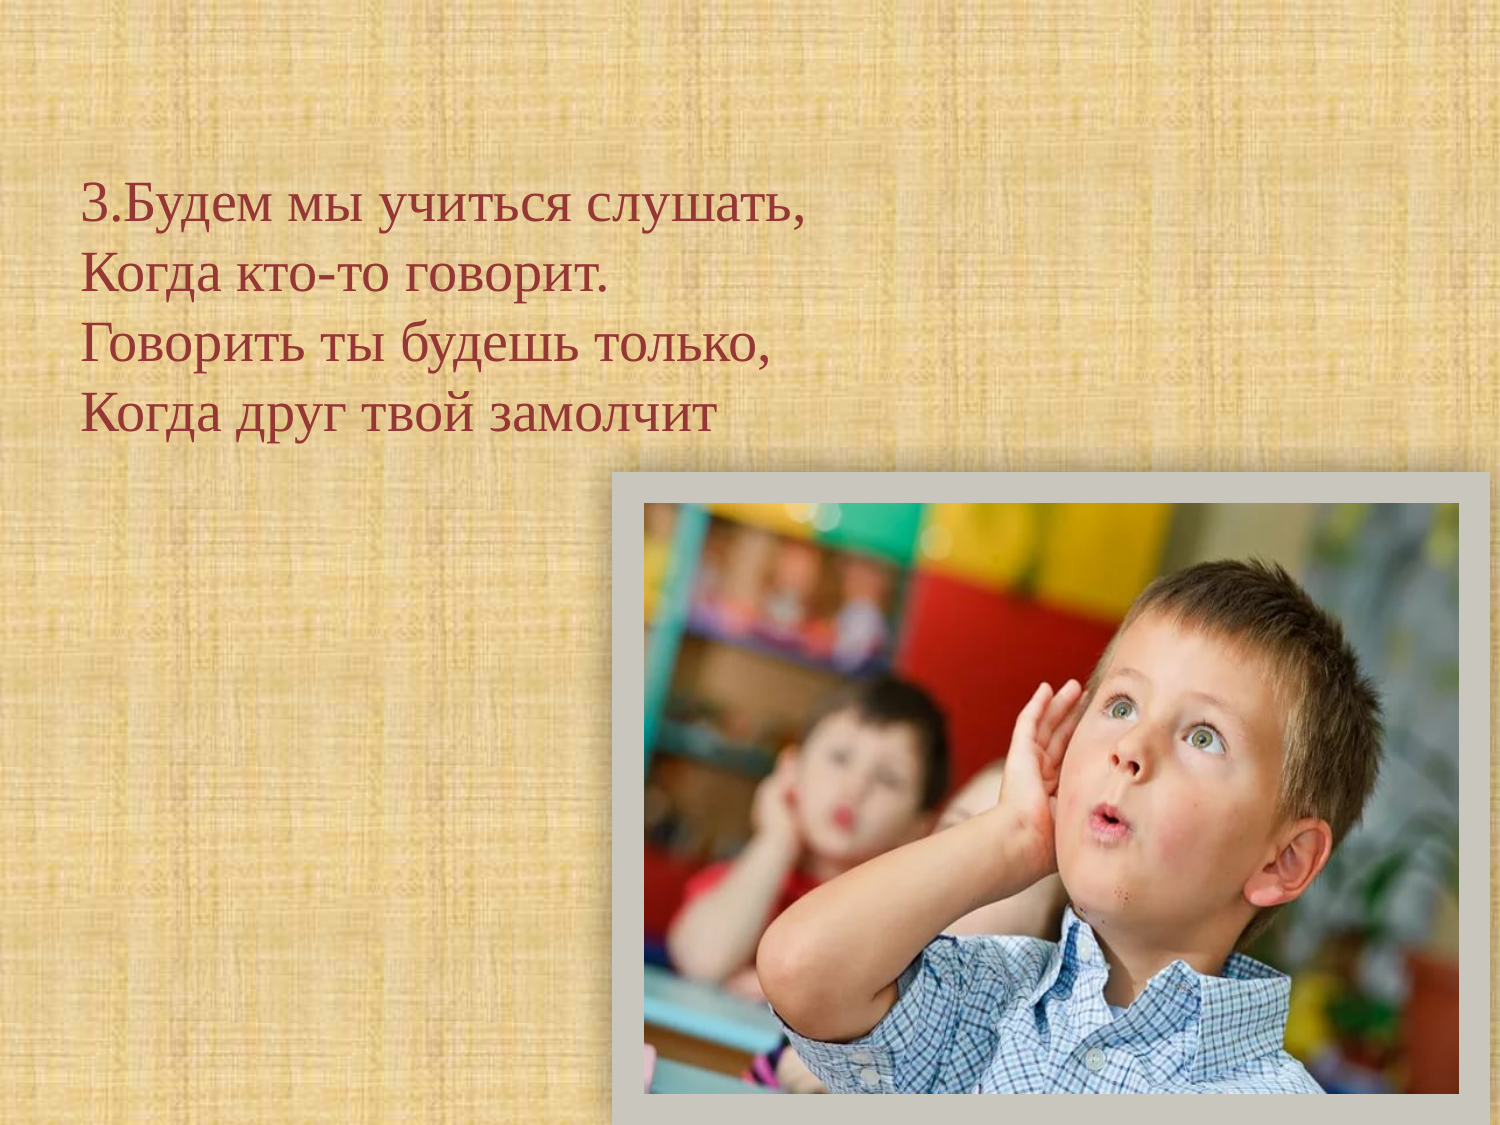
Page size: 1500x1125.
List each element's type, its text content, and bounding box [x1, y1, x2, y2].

picture [643, 503, 1459, 1095]
text_box 3.Будем мы учиться слушать, Когда кто-то говорит. Говорить ты будешь только, Когда друг твой замолчит [64, 155, 845, 451]
picture [0, 0, 1500, 1125]
